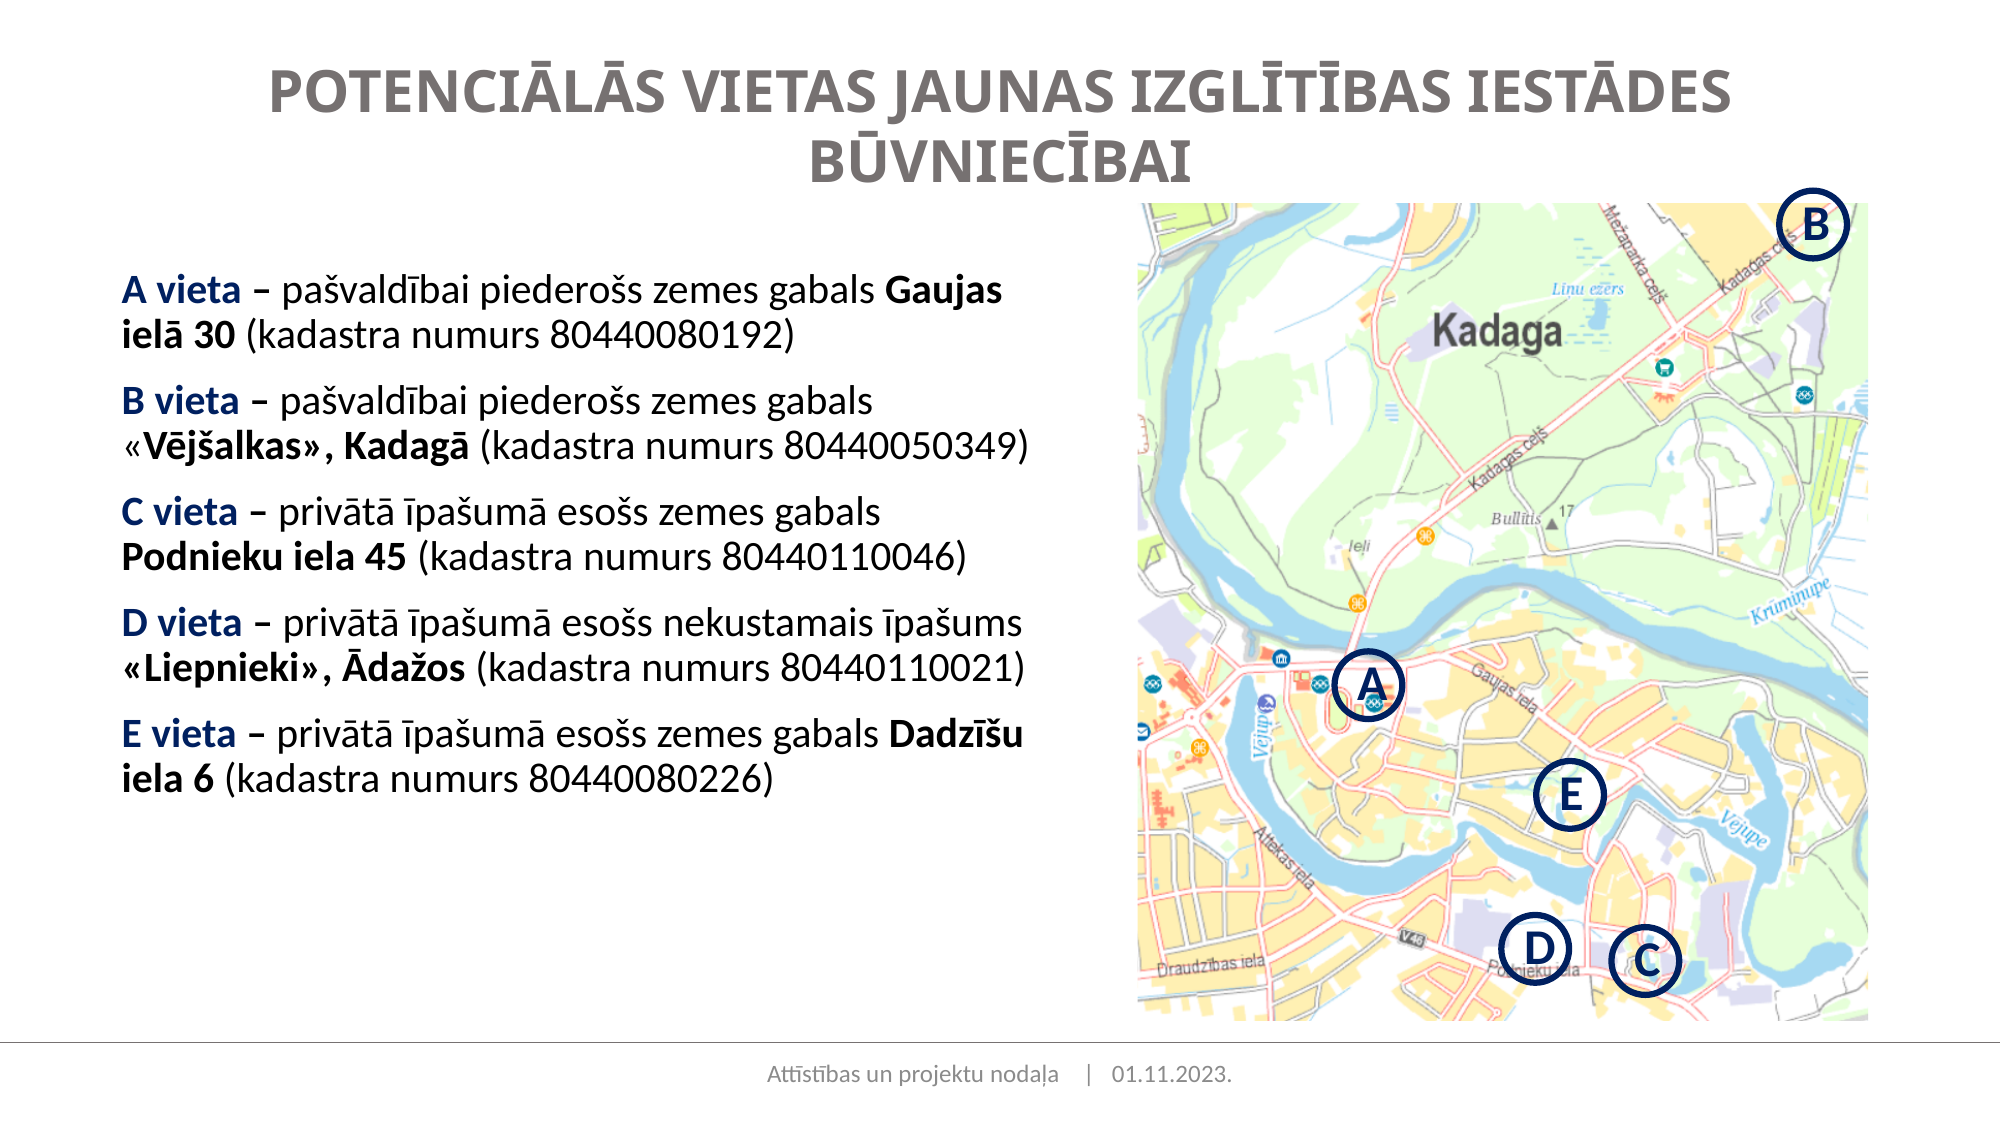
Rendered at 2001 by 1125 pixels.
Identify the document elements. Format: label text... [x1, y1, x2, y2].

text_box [1501, 906, 1570, 983]
text_box POTENCIĀLĀS VIETAS JAUNAS IZGLĪTĪBAS IESTĀDES BŪVNIECĪBAI [66, 47, 1934, 202]
footer Attīstības un projektu nodaļa | 01.11.2023. [662, 1043, 1338, 1103]
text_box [1611, 919, 1680, 995]
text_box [1334, 643, 1403, 720]
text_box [1779, 182, 1847, 259]
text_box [1536, 752, 1604, 829]
picture [1137, 203, 1869, 1021]
text_box A vieta – pašvaldībai piederošs zemes gabals Gaujas ielā 30 (kadastra numurs 80440080192) B vieta – pašvaldībai piederošs zemes gabals «Vējšalkas», Kadagā (kadastra numurs 80440050349) C vieta – privātā īpašumā esošs zemes gabals Podnieku iela 45 (kadastra numurs 80440110046) D vieta – privātā īpašumā esošs nekustamais īpašums «Liepnieki», Ādažos (kadastra numurs 80440110021) E vieta – privātā īpašumā esošs zemes gabals Dadzīšu iela 6 (kadastra numurs 80440080226) [106, 260, 1054, 854]
